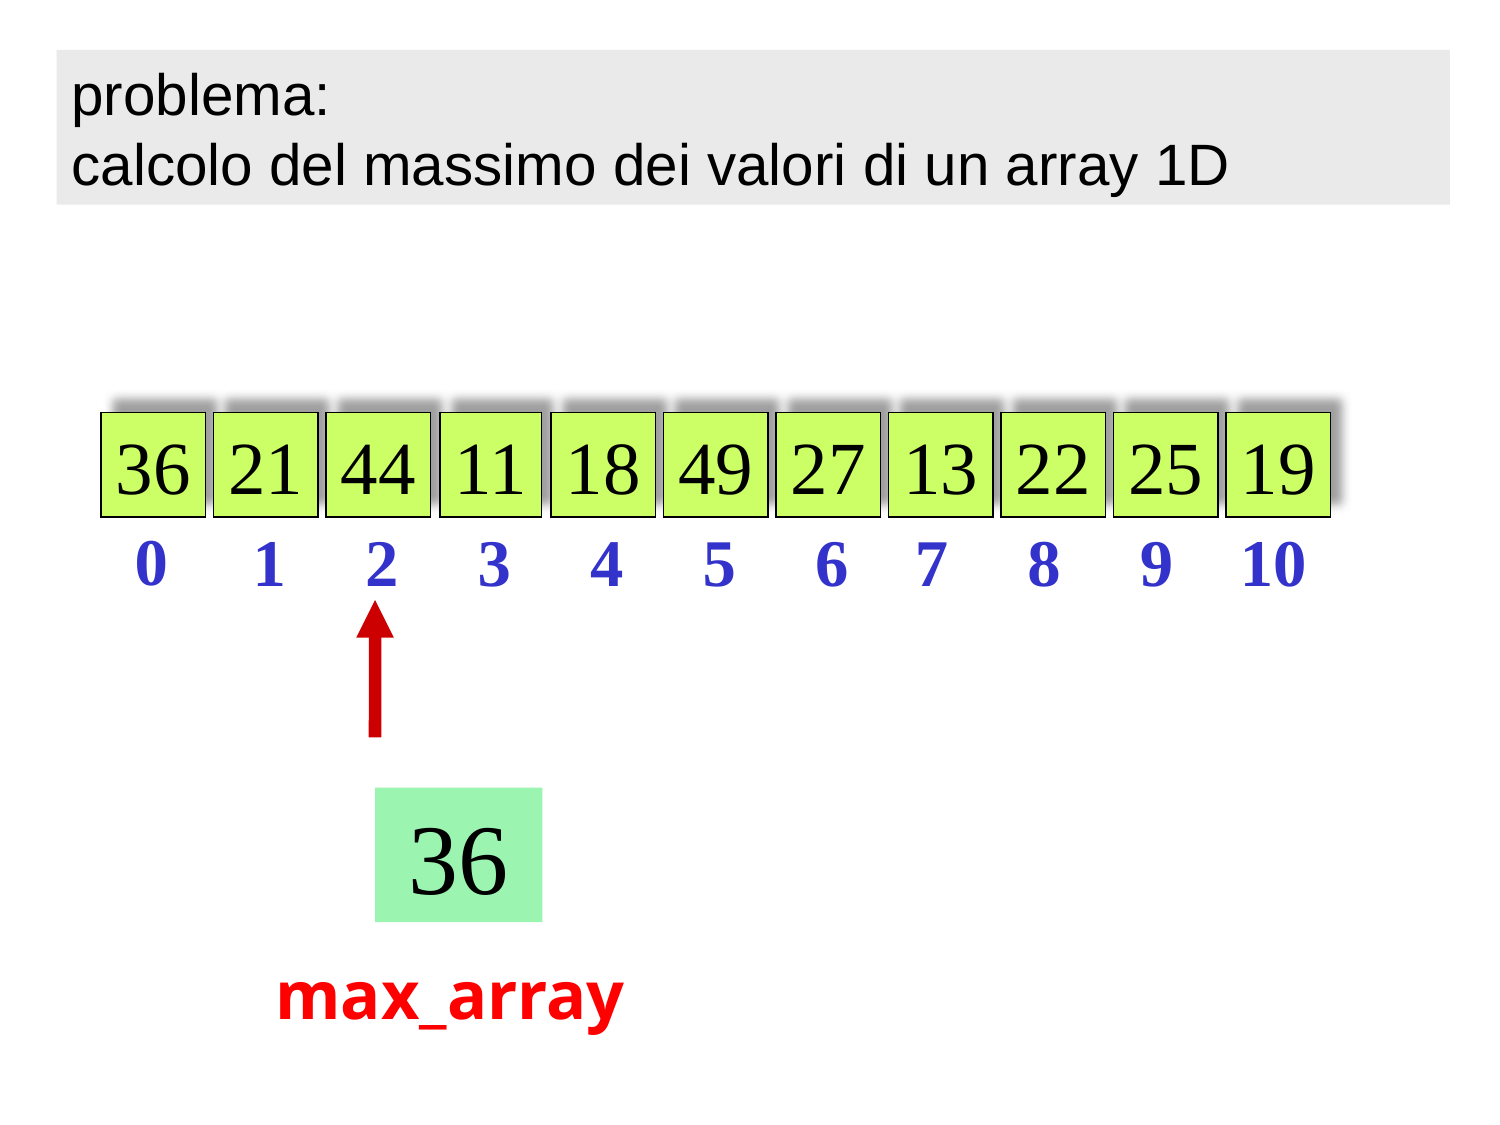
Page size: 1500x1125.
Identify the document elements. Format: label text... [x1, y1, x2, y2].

text_box max_array [260, 945, 640, 1040]
text_box 18 [550, 412, 656, 518]
text_box 11 [439, 412, 542, 518]
text_box 10 [1224, 512, 1322, 608]
text_box 49 [663, 412, 769, 518]
text_box 3 [462, 512, 526, 608]
text_box [368, 608, 382, 738]
text_box 19 [1225, 412, 1331, 518]
text_box 25 [1113, 412, 1219, 518]
text_box 22 [1000, 412, 1106, 518]
text_box 4 [575, 512, 639, 608]
text_box 5 [687, 512, 751, 608]
text_box 13 [888, 412, 994, 518]
text_box 27 [775, 412, 881, 518]
text_box 36 [375, 787, 543, 923]
text_box 9 [1125, 512, 1189, 608]
text_box 44 [325, 412, 431, 518]
text_box 2 [350, 512, 414, 608]
text_box problema: calcolo del massimo dei valori di un array 1D [56, 49, 1450, 205]
text_box 36 [100, 412, 206, 518]
text_box 6 [800, 512, 864, 608]
text_box 7 [900, 512, 964, 608]
text_box 21 [213, 412, 319, 518]
text_box 8 [1012, 512, 1076, 608]
text_box 1 [237, 512, 301, 608]
text_box 0 [119, 511, 183, 606]
